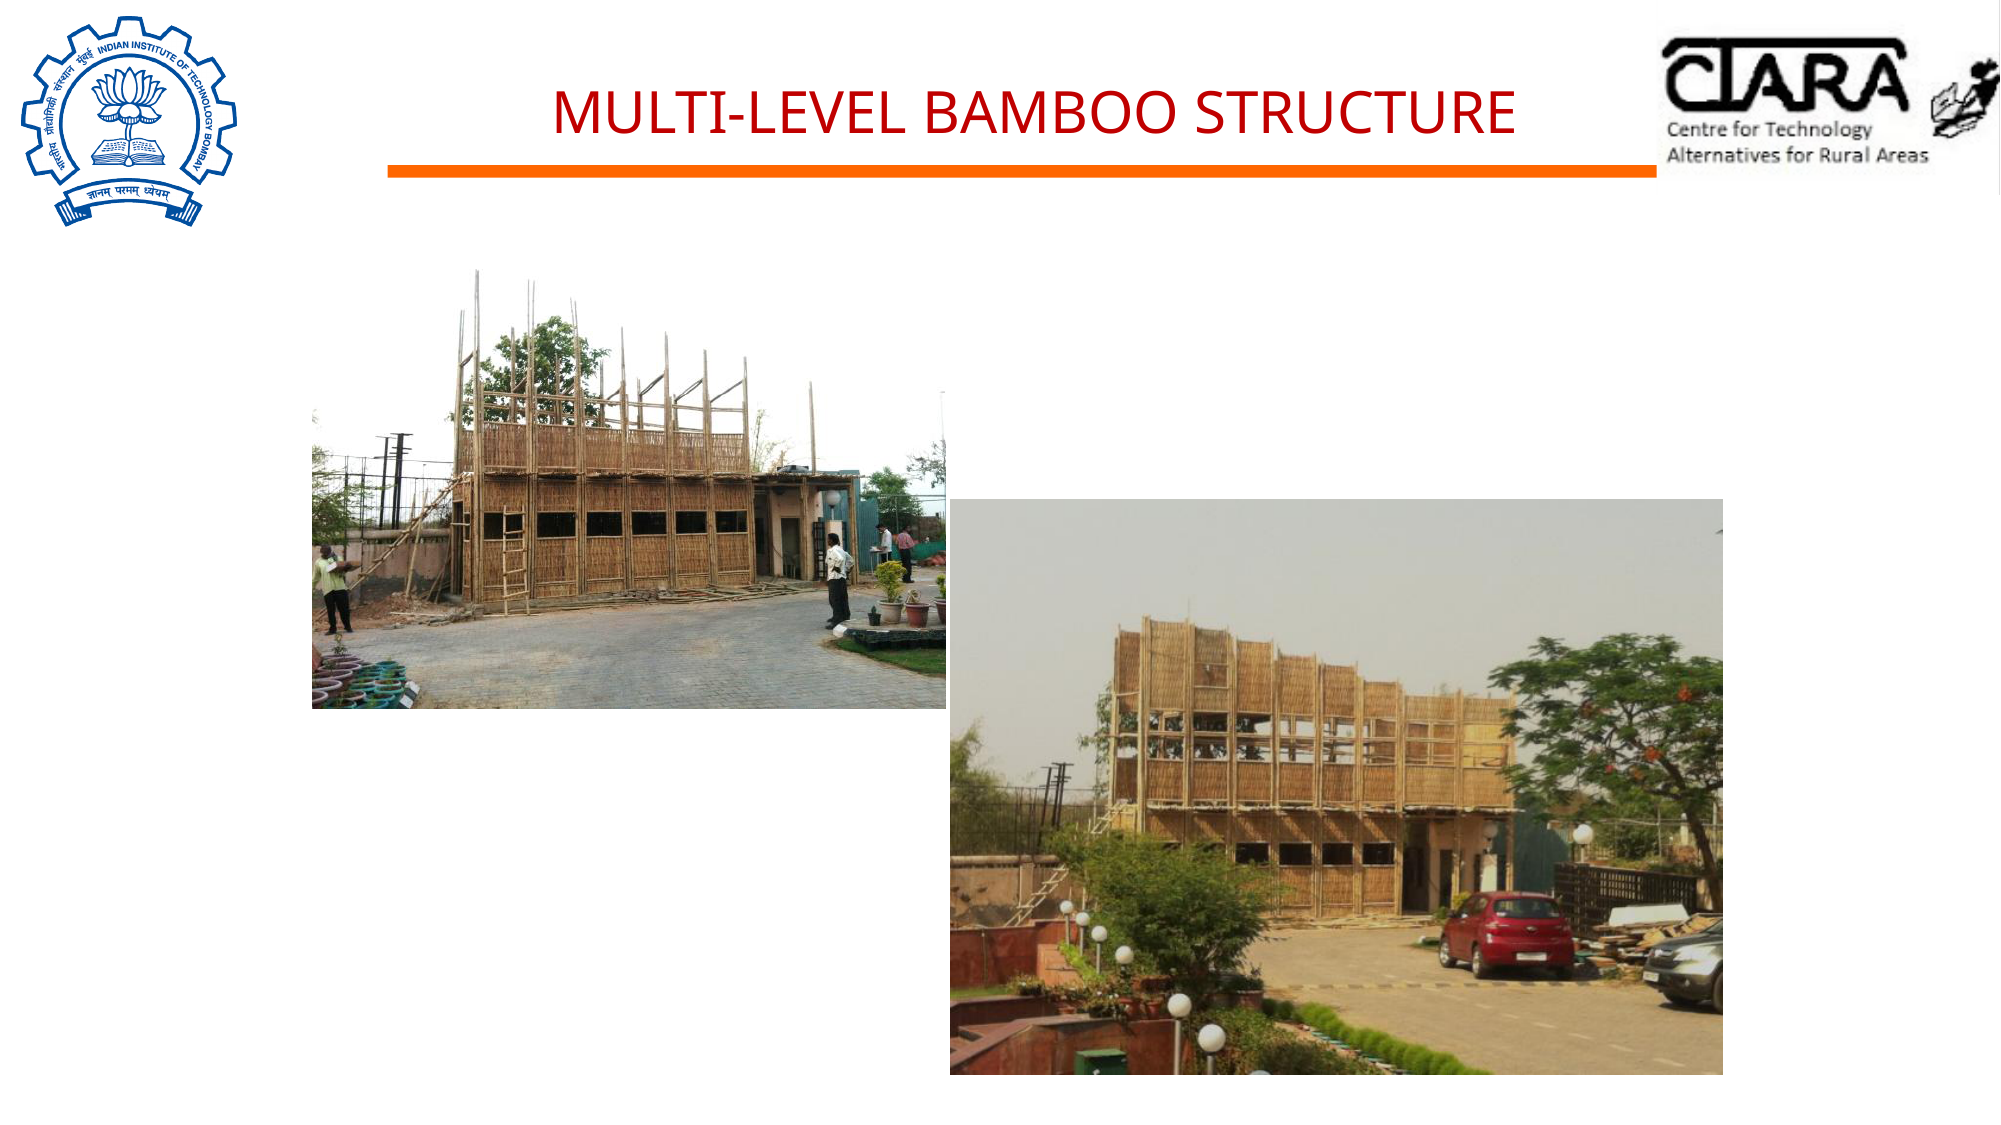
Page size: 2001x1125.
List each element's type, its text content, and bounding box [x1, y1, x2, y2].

picture [949, 499, 1723, 1076]
picture [312, 237, 946, 709]
text_box MULTI-LEVEL BAMBOO STRUCTURE [494, 48, 1575, 165]
text_box [387, 165, 1656, 178]
picture [1656, 0, 2000, 195]
picture [21, 16, 237, 227]
